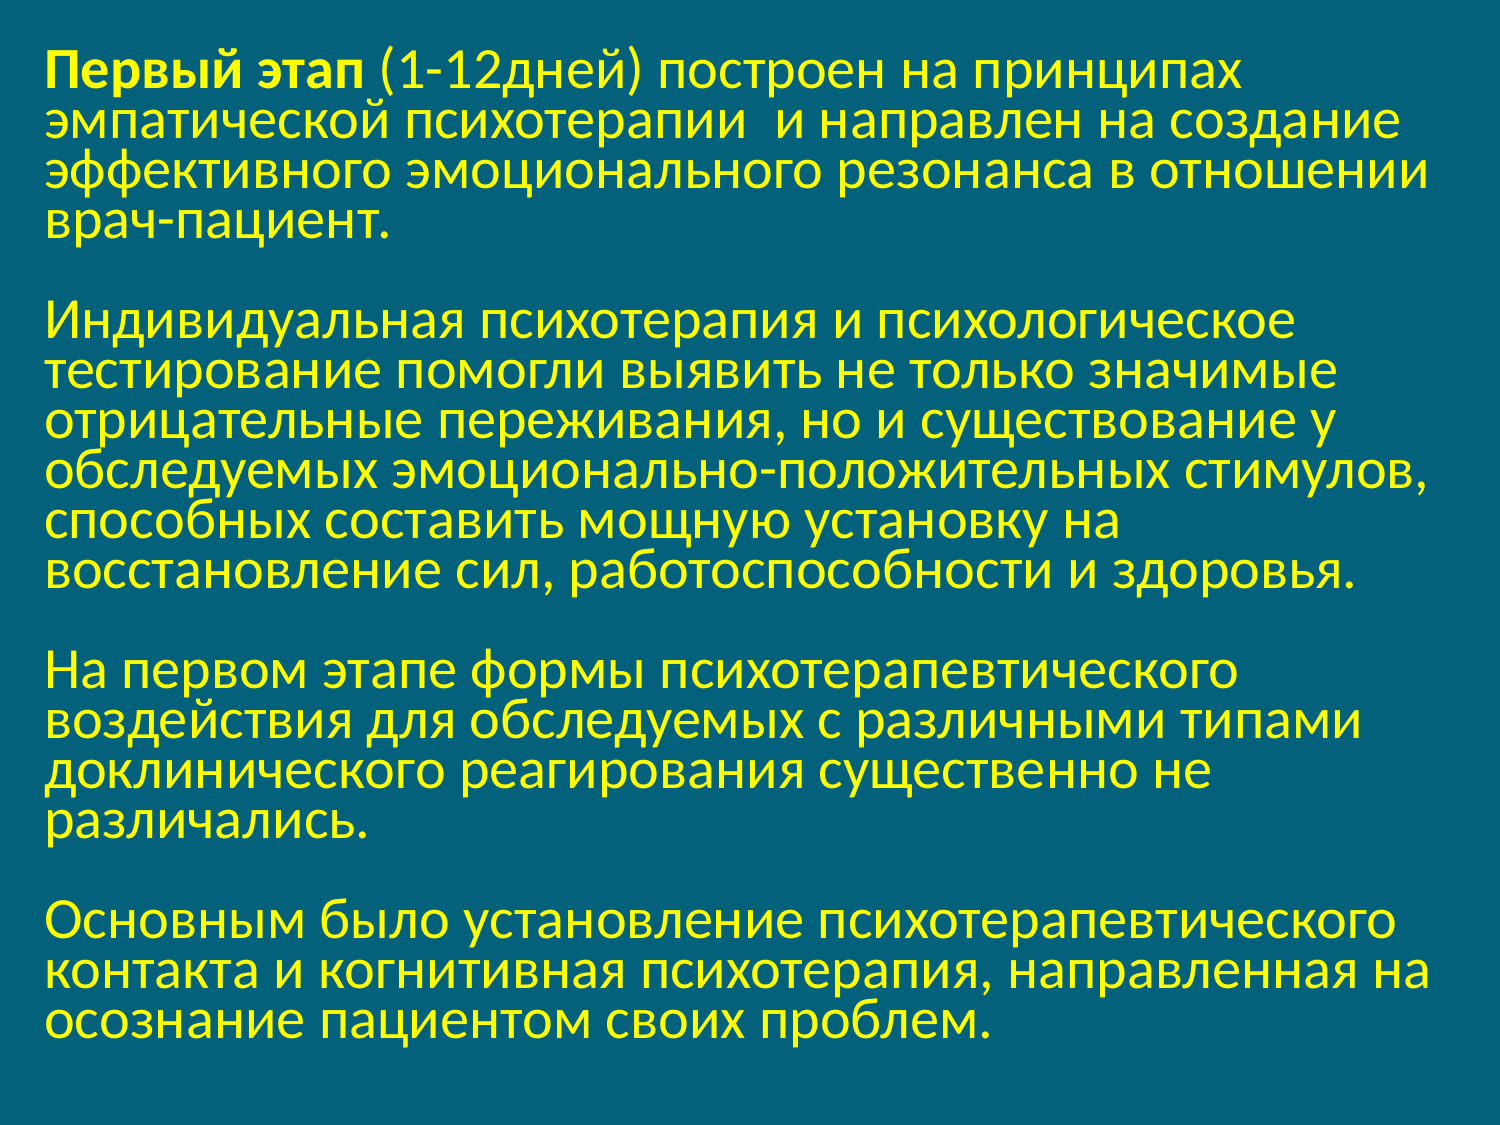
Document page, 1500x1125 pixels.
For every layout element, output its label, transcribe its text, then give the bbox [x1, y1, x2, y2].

text_box Первый этап (1-12дней) построен на принципах эмпатической психотерапии и направлен на создание эффективного эмоционального резонанса в отношении врач-пациент. Индивидуальная психотерапия и психологическое тестирование помогли выявить не только значимые отрицательные переживания, но и существование у обследуемых эмоционально-положительных стимулов, способных составить мощную установку на восстановление сил, работоспособности и здоровья. На первом этапе формы психотерапевтического воздействия для обследуемых с различными типами доклинического реагирования существенно не различались. Основным было установление психотерапевтического контакта и когнитивная психотерапия, направленная на осознание пациентом своих проблем. [29, 42, 1500, 1058]
